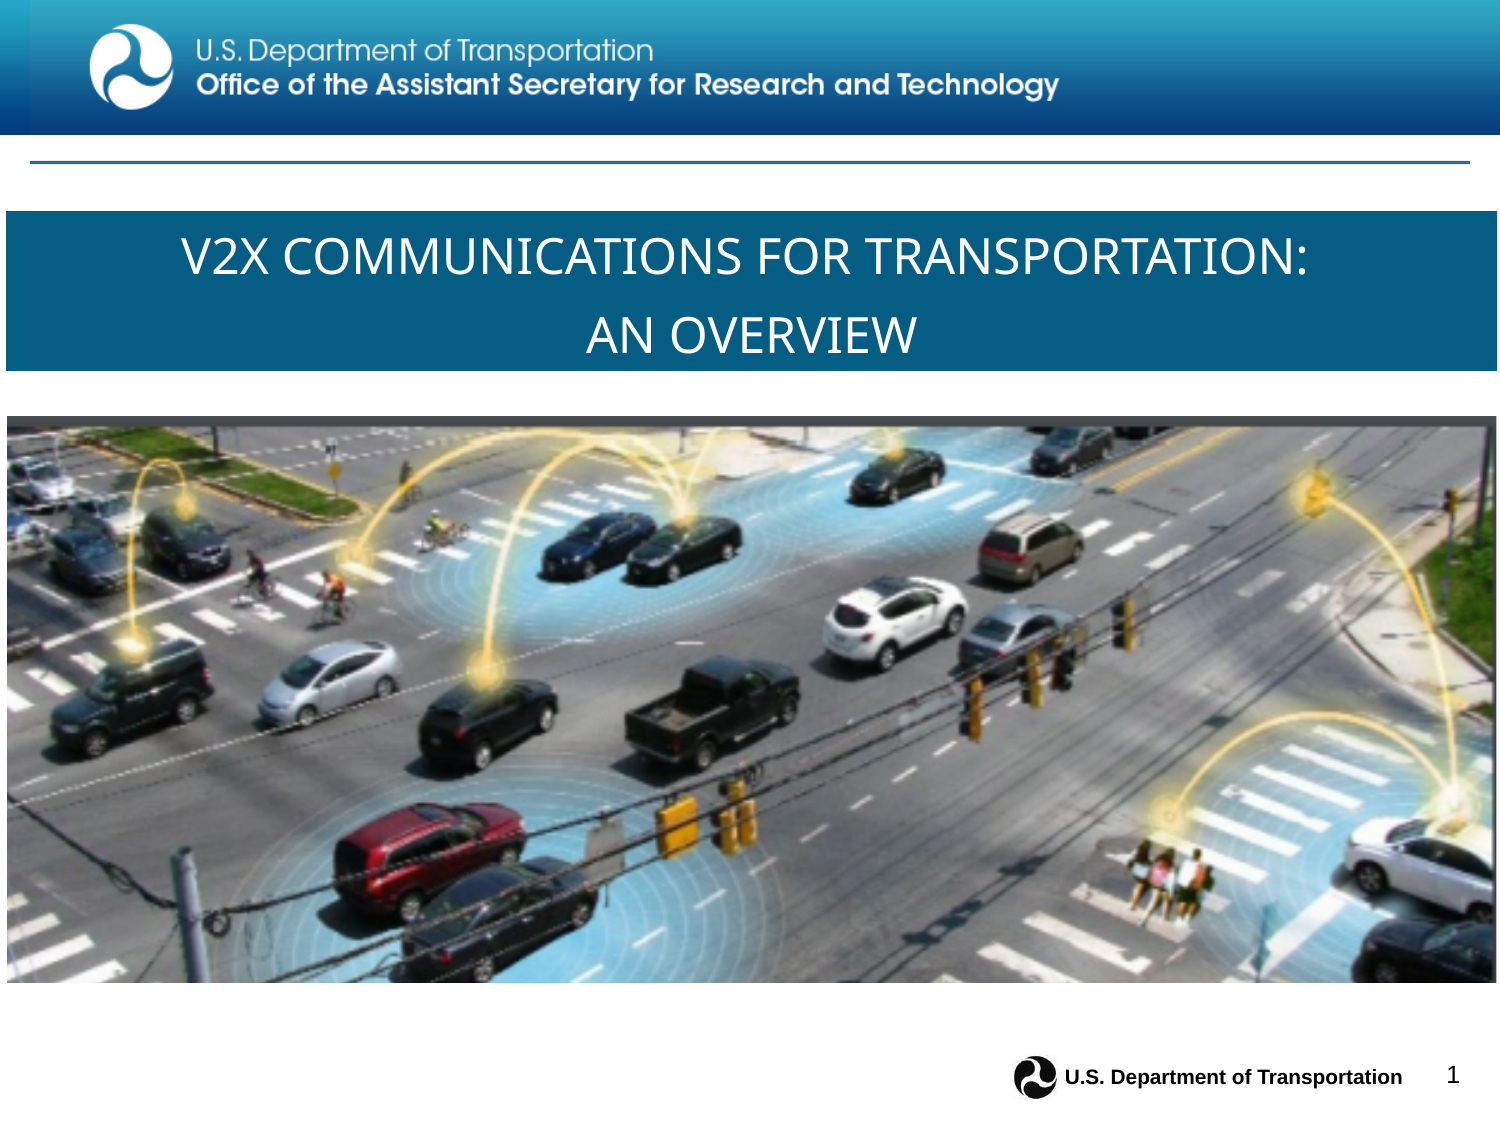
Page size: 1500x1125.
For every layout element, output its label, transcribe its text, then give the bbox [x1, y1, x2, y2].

picture [0, 0, 1500, 135]
picture [0, 268, 1500, 1125]
text_box V2X Communications for Transportation: An Overview [6, 211, 1497, 371]
